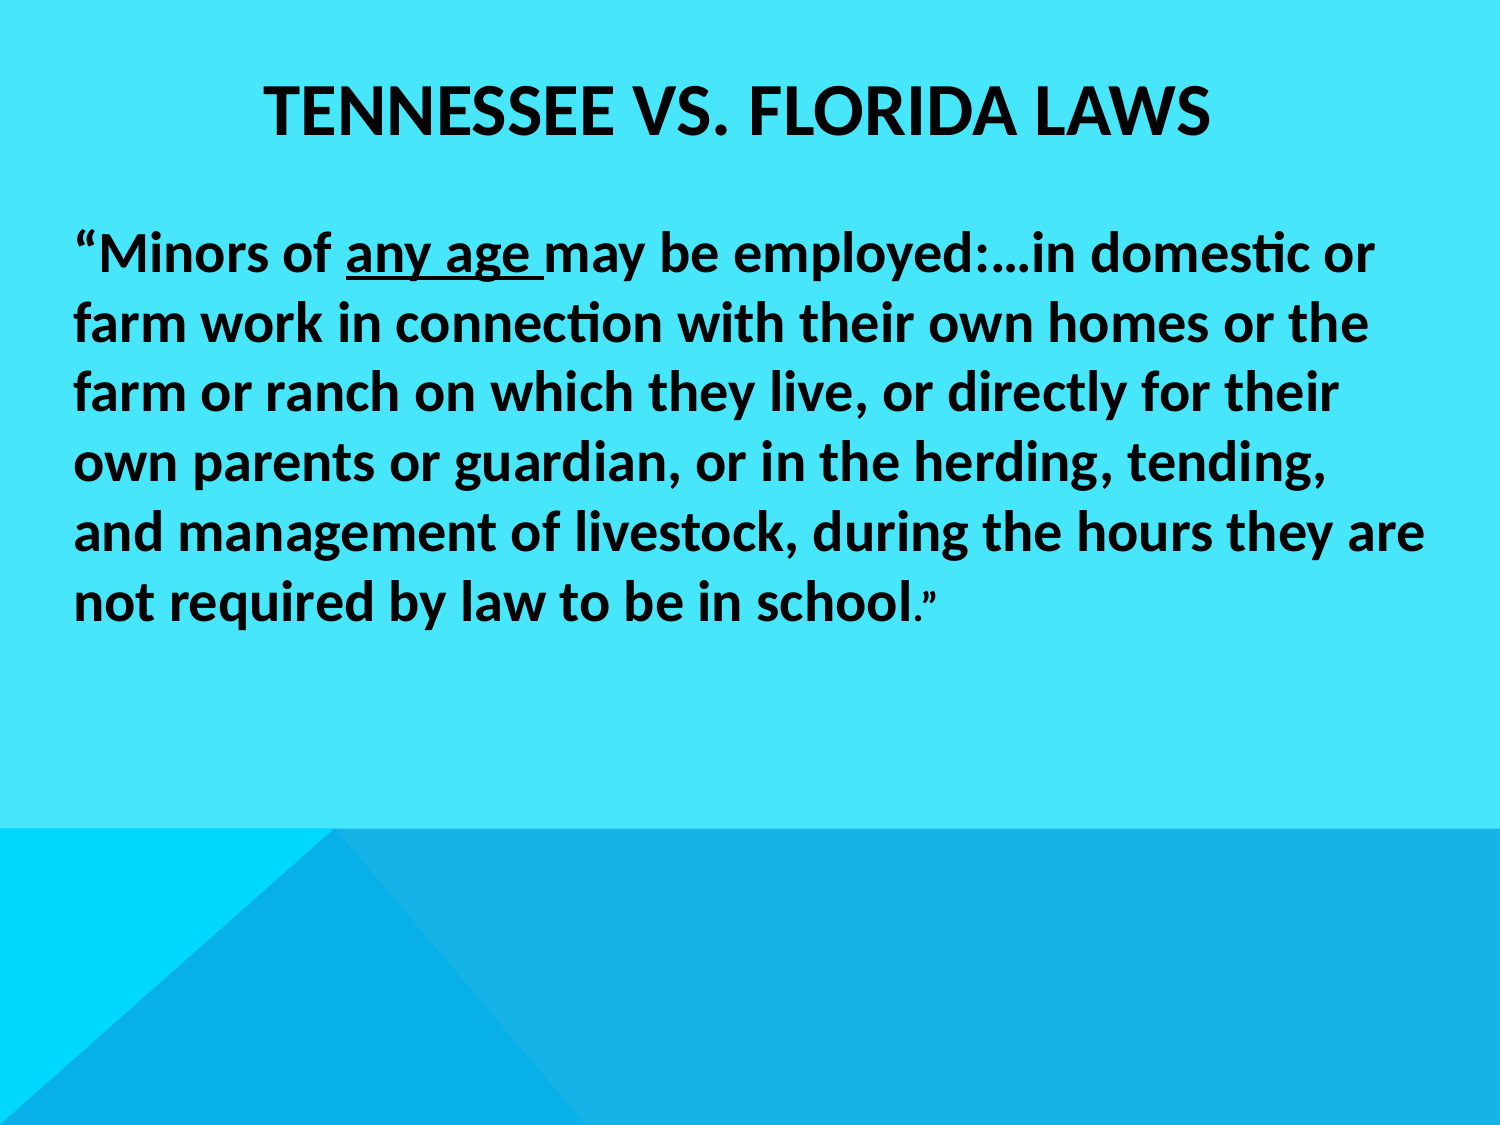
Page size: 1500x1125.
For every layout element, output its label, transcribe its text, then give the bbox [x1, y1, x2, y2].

title TENNESSEE vs. FLORIDA LAWS [34, 60, 1442, 150]
list “Minors of any age may be employed:…in domestic or farm work in connection with their own homes or the farm or ranch on which they live, or directly for their own parents or guardian, or in the herding, tending, and management of livestock, during the hours they are not required by law to be in school.” [58, 149, 1446, 1048]
